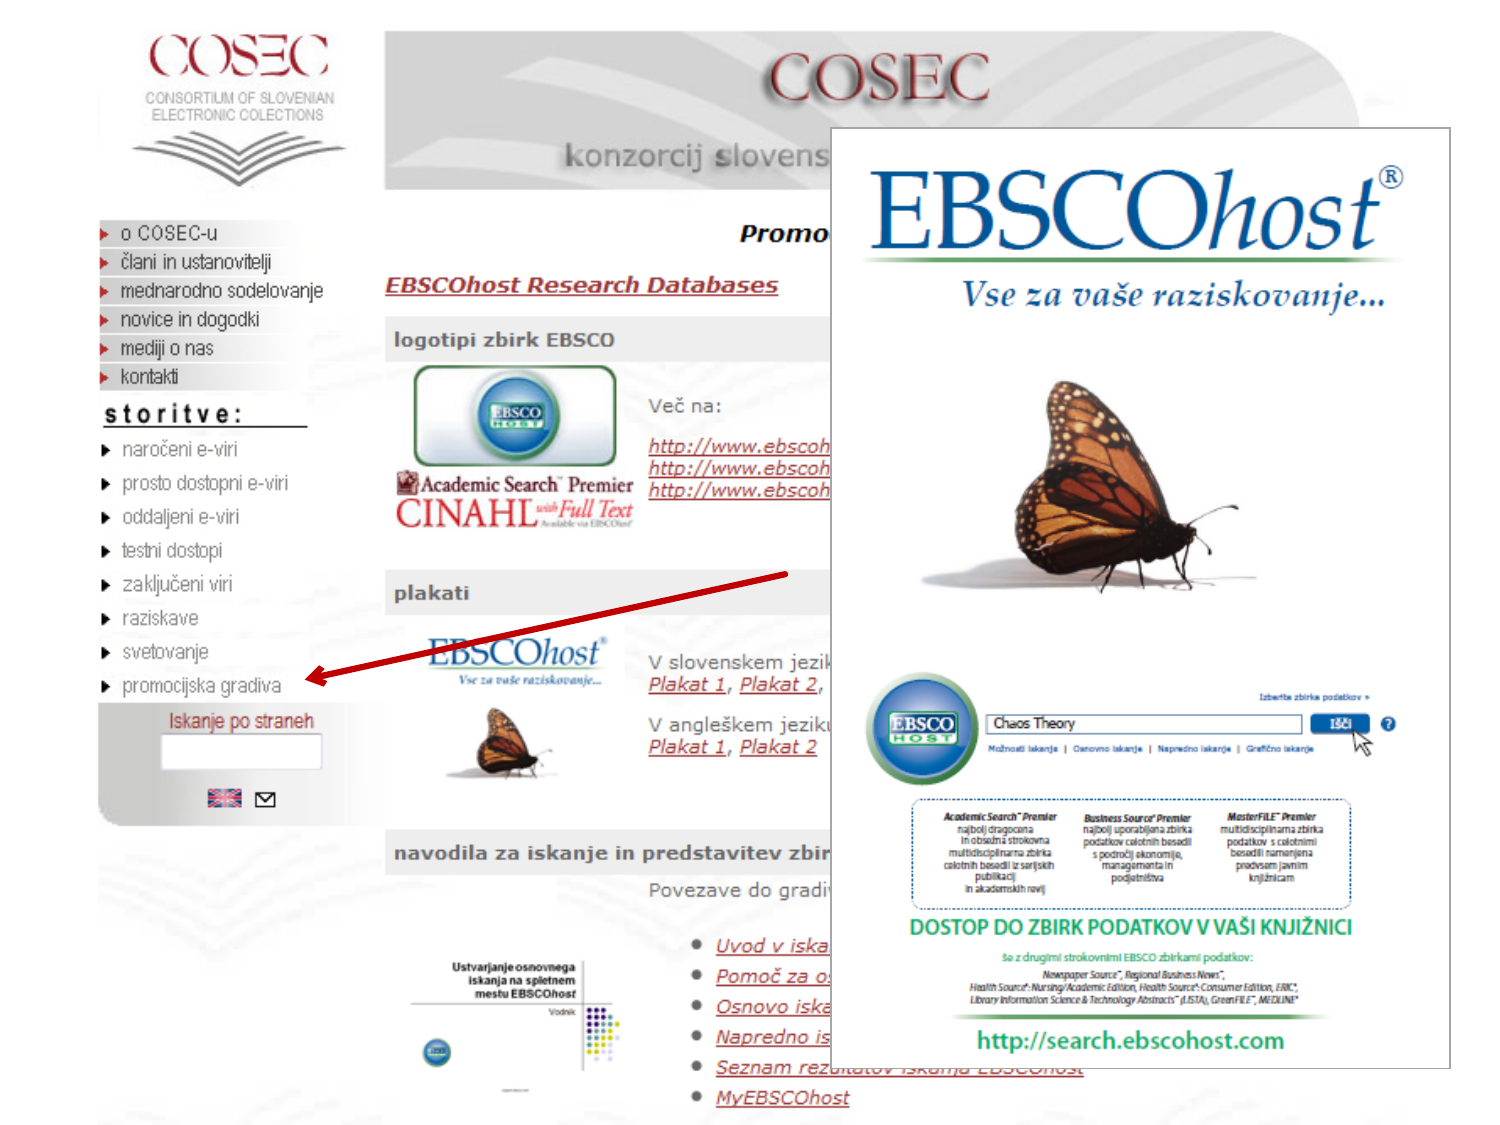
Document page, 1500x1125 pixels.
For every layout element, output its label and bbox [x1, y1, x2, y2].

picture [58, 23, 1450, 1125]
text_box [304, 573, 786, 680]
